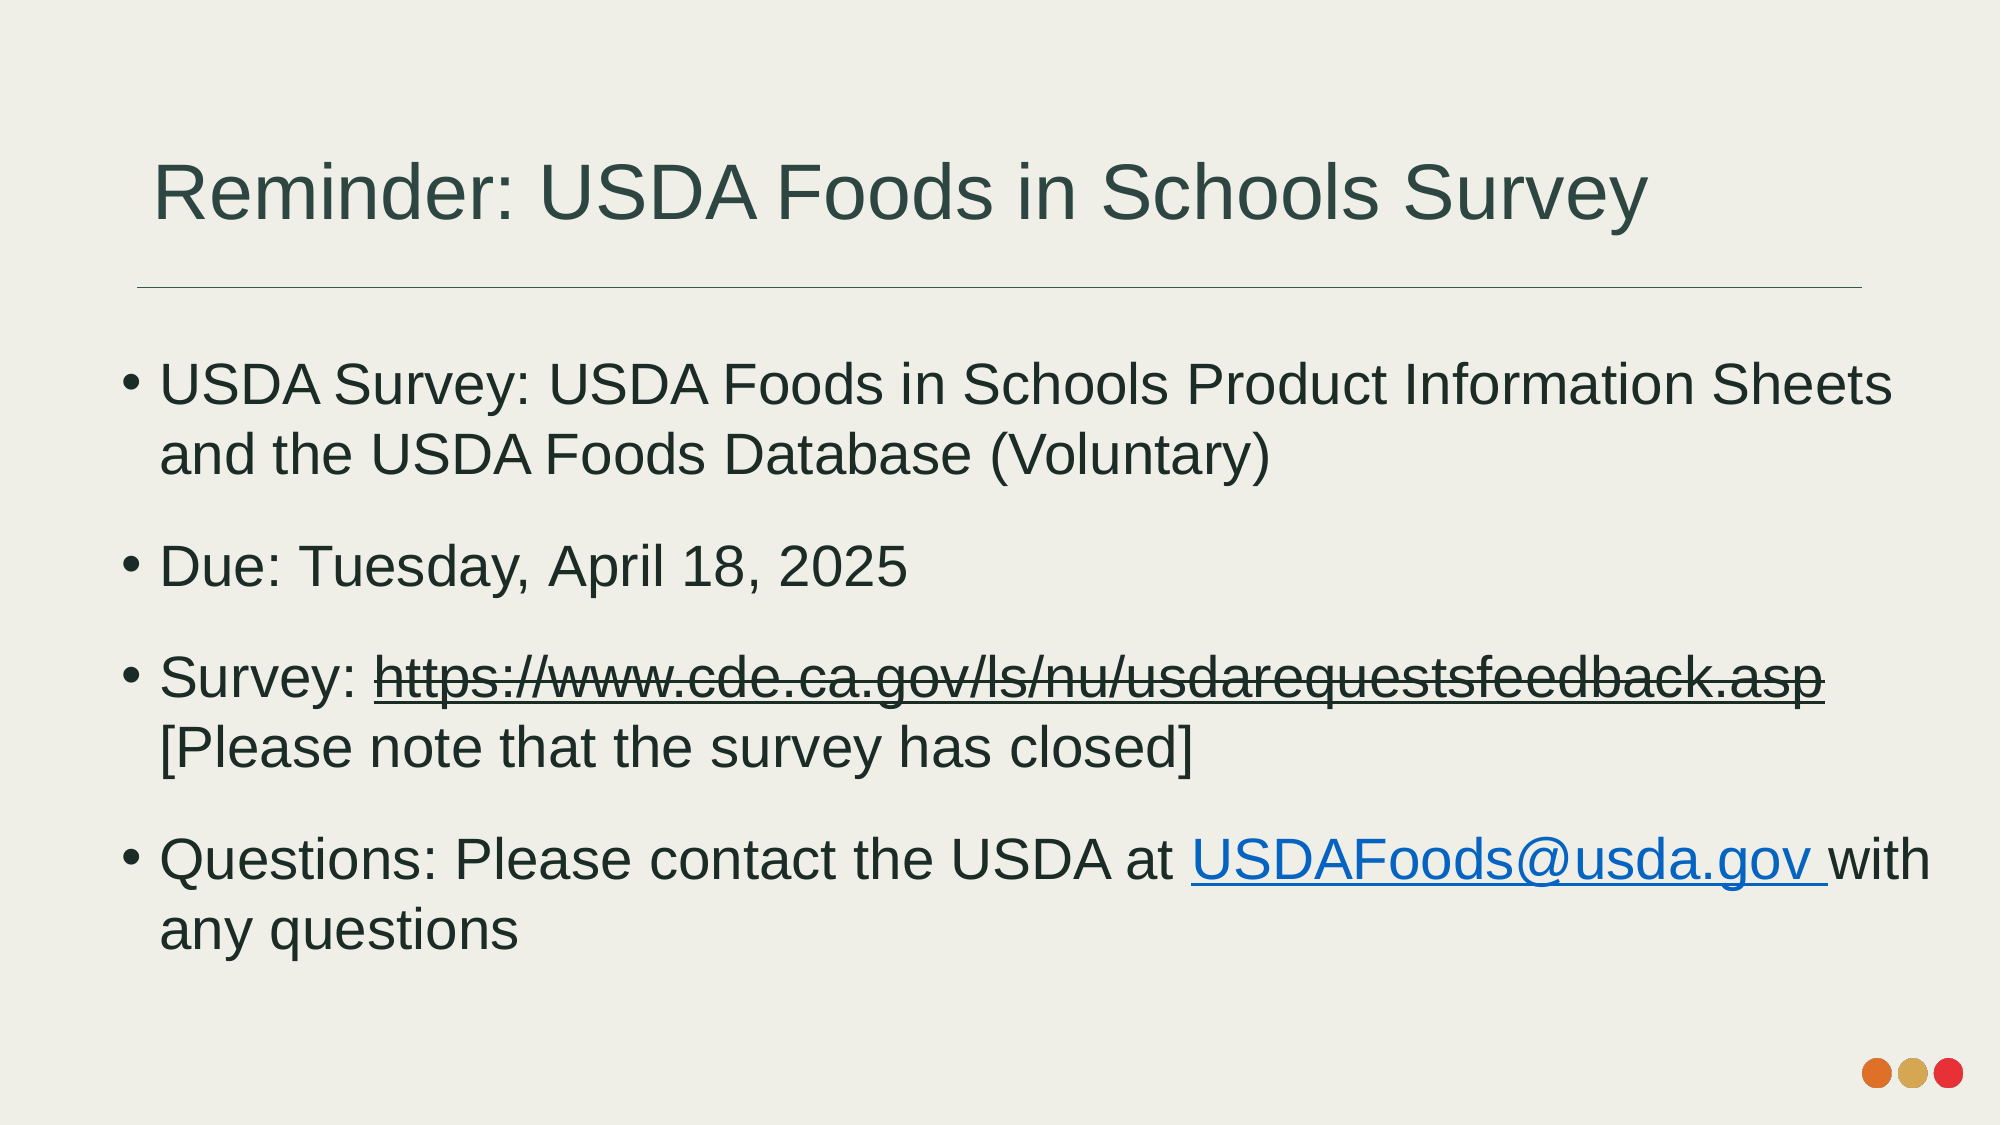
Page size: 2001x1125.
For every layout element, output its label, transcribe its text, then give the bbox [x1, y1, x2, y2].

list USDA Survey: USDA Foods in Schools Product Information Sheets and the USDA Foods Database (Voluntary) Due: Tuesday, April 18, 2025 Survey: https://www.cde.ca.gov/ls/nu/usdarequestsfeedback.asp [Please note that the survey has closed] Questions: Please contact the USDA at USDAFoods@usda.gov with any questions [106, 339, 1975, 1011]
title Reminder: USDA Foods in Schools Survey [137, 112, 1863, 275]
picture [1862, 1058, 1963, 1088]
